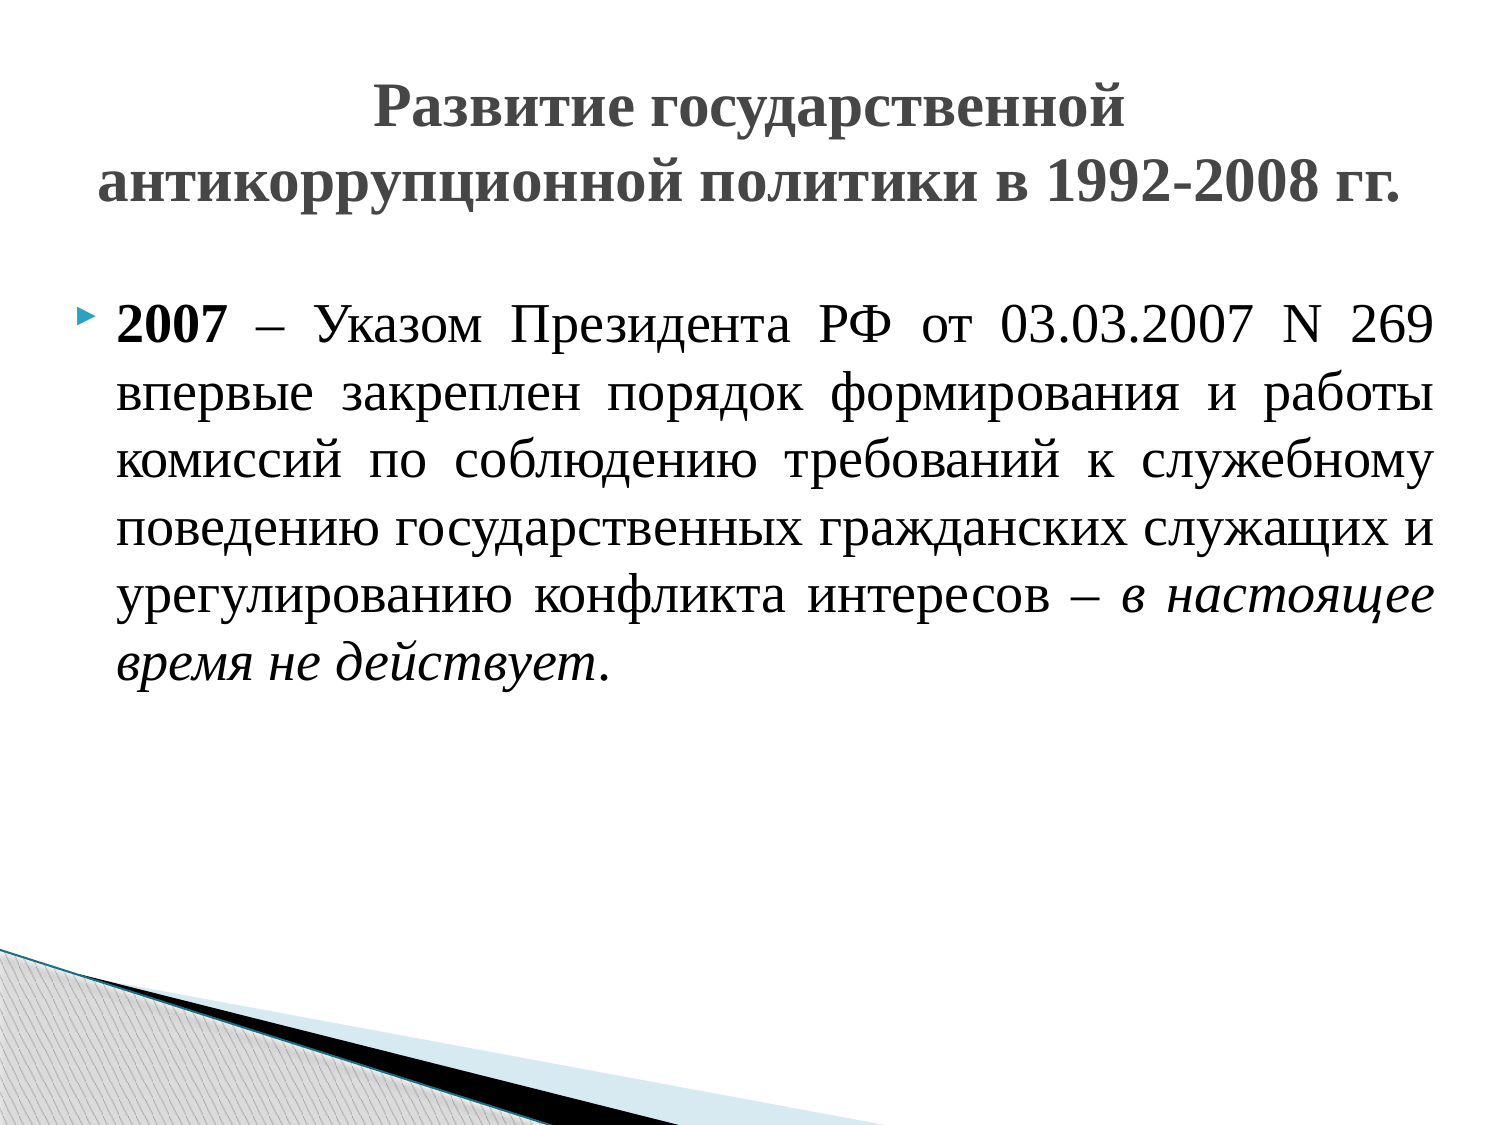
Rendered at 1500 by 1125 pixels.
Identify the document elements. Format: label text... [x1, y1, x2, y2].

title Развитие государственной антикоррупционной политики в 1992-2008 гг. [75, 45, 1425, 233]
list 2007 – Указом Президента РФ от 03.03.2007 N 269 впервые закреплен порядок формирования и работы комиссий по соблюдению требований к служебному поведению государственных гражданских служащих и урегулированию конфликта интересов – в настоящее время не действует. [41, 278, 1451, 1047]
